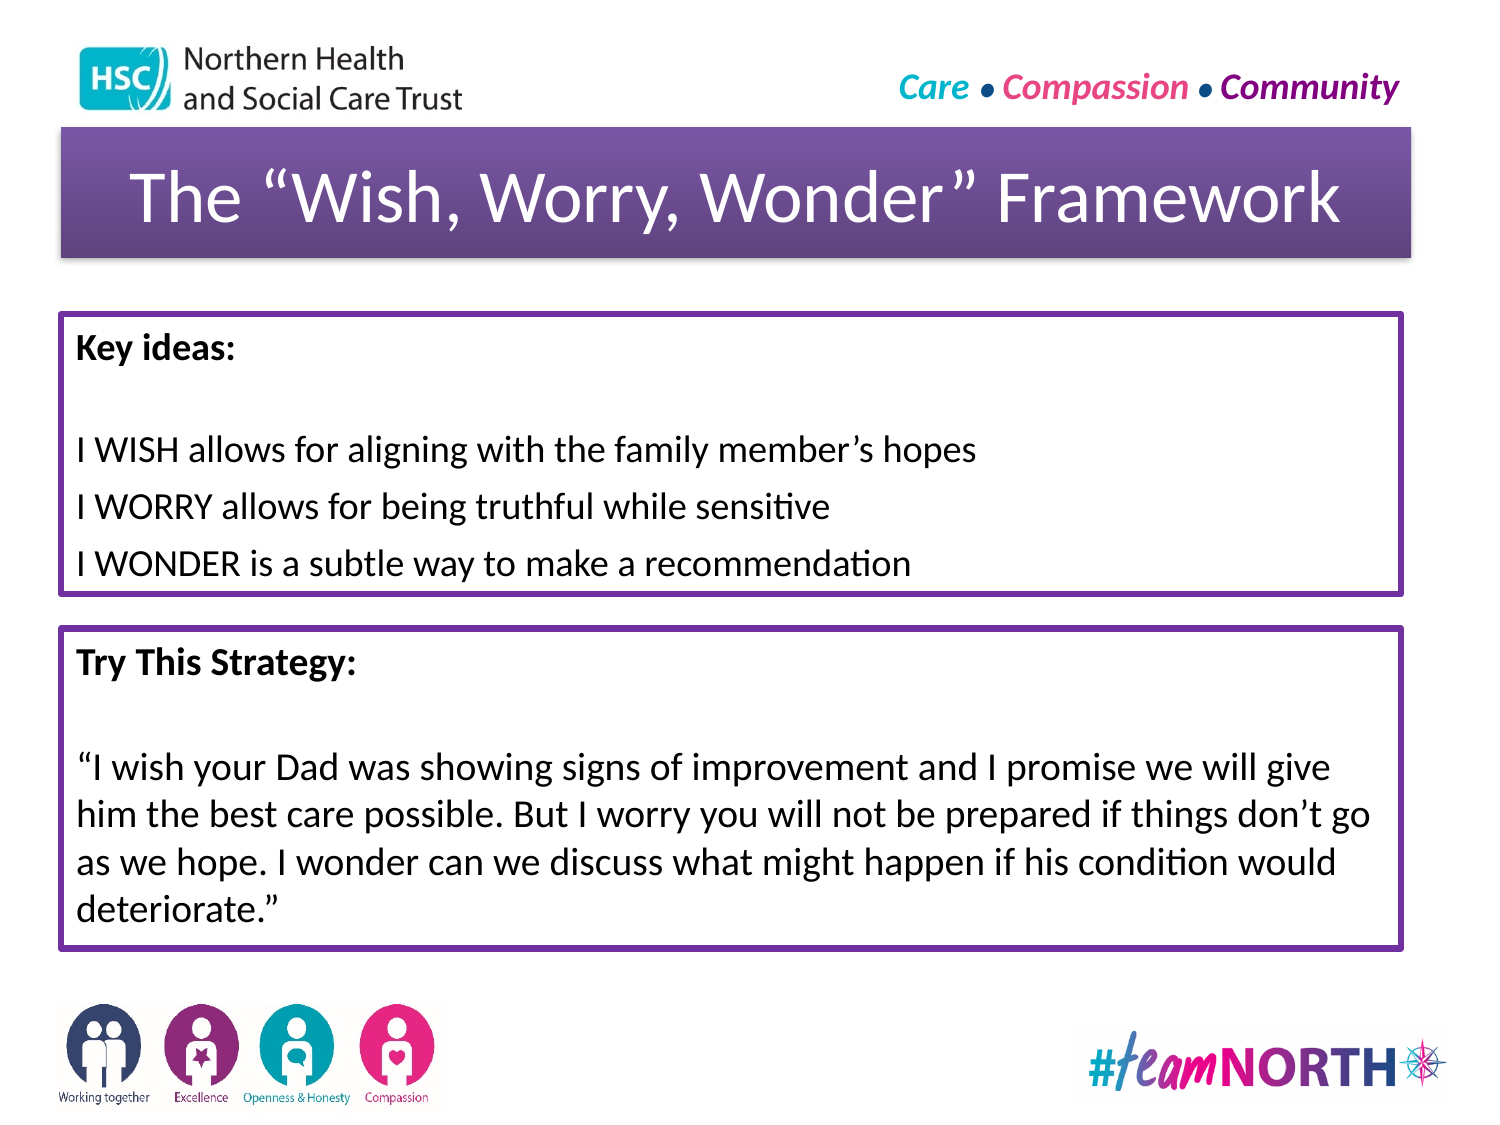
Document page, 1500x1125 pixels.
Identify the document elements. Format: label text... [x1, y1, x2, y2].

list [61, 299, 1436, 929]
text_box Try This Strategy: “I wish your Dad was showing signs of improvement and I promise we will give him the best care possible. But I worry you will not be prepared if things don’t go as we hope. I wonder can we discuss what might happen if his condition would deteriorate.” [61, 628, 1401, 949]
picture [1074, 1025, 1448, 1103]
picture [75, 43, 462, 114]
text_box Key ideas: I WISH allows for aligning with the family member’s hopes I WORRY allows for being truthful while sensitive I WONDER is a subtle way to make a recommendation [61, 314, 1401, 595]
picture [55, 1004, 445, 1114]
title The “Wish, Worry, Wonder” Framework [61, 127, 1412, 258]
